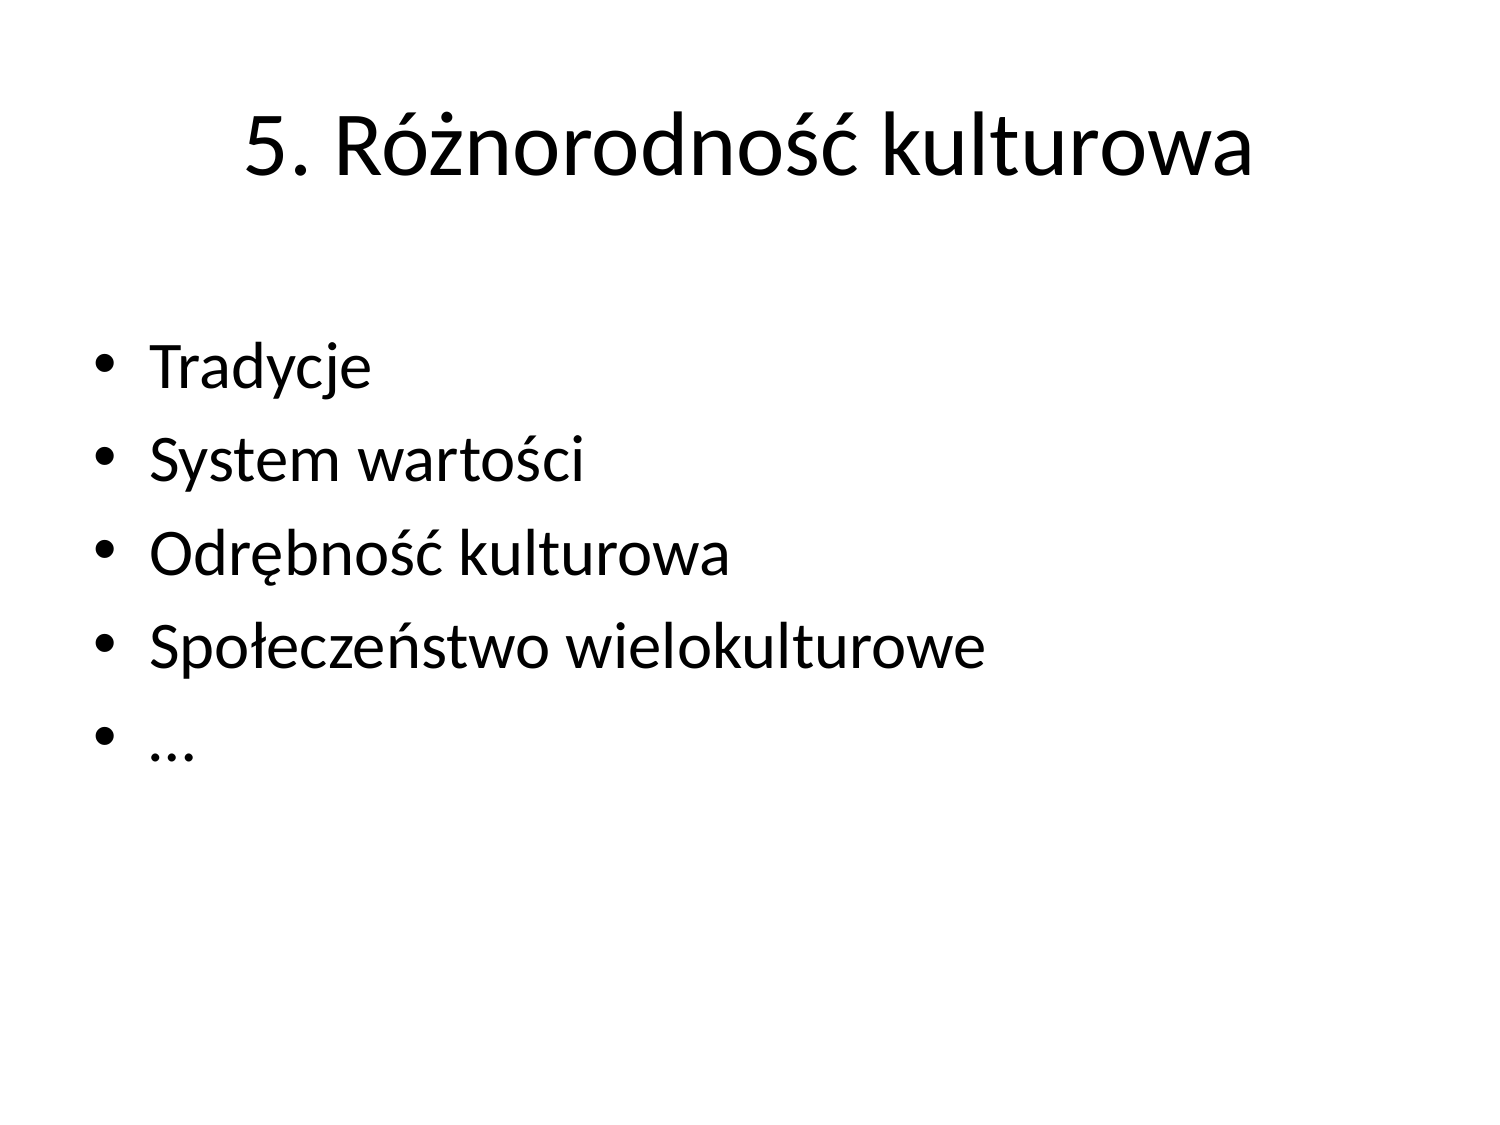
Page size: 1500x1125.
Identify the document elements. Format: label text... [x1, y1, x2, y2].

title 5. Różnorodność kulturowa [75, 45, 1425, 233]
list Tradycje System wartości Odrębność kulturowa Społeczeństwo wielokulturowe … [78, 314, 1429, 1057]
